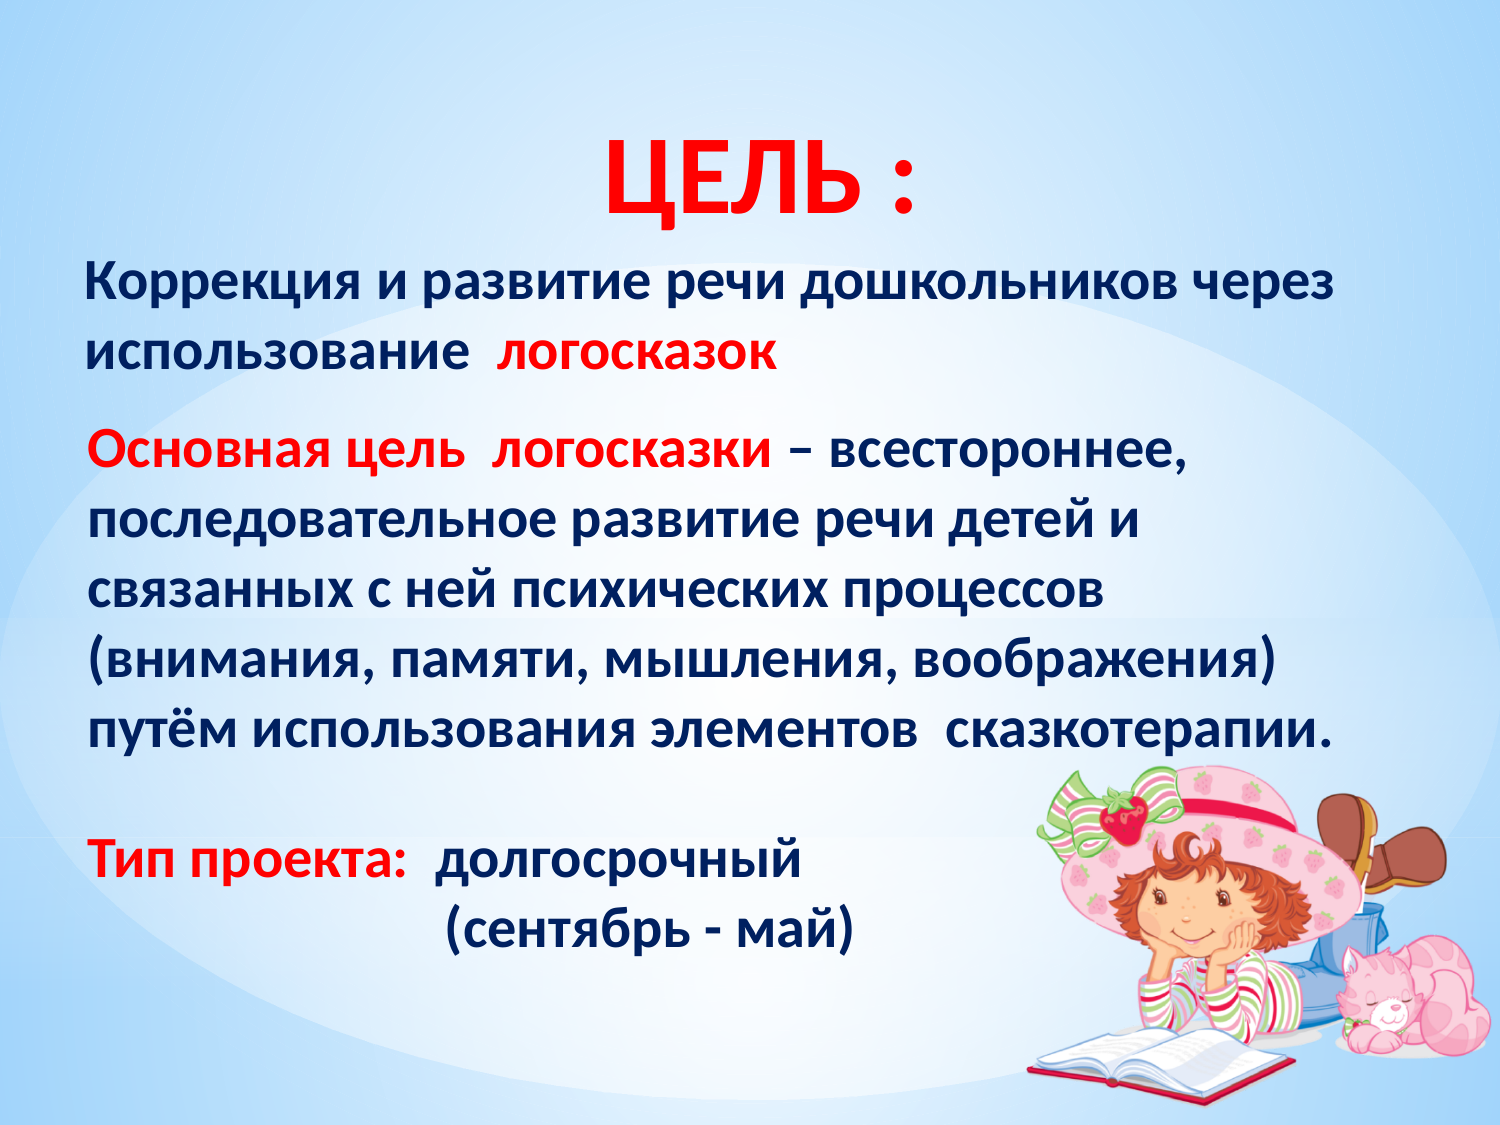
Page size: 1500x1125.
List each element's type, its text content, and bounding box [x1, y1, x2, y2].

text_box Основная цель логосказки – всестороннее, последовательное развитие речи детей и связанных с ней психических процессов (внимания, памяти, мышления, воображения) путём использования элементов сказкотерапии. Тип проекта: долгосрочный (сентябрь - май) [35, 282, 1418, 967]
text_box ЦЕЛЬ : [257, 93, 1266, 234]
text_box Коррекция и развитие речи дошкольников через использование логосказок [70, 234, 1418, 282]
picture [1016, 749, 1500, 1125]
